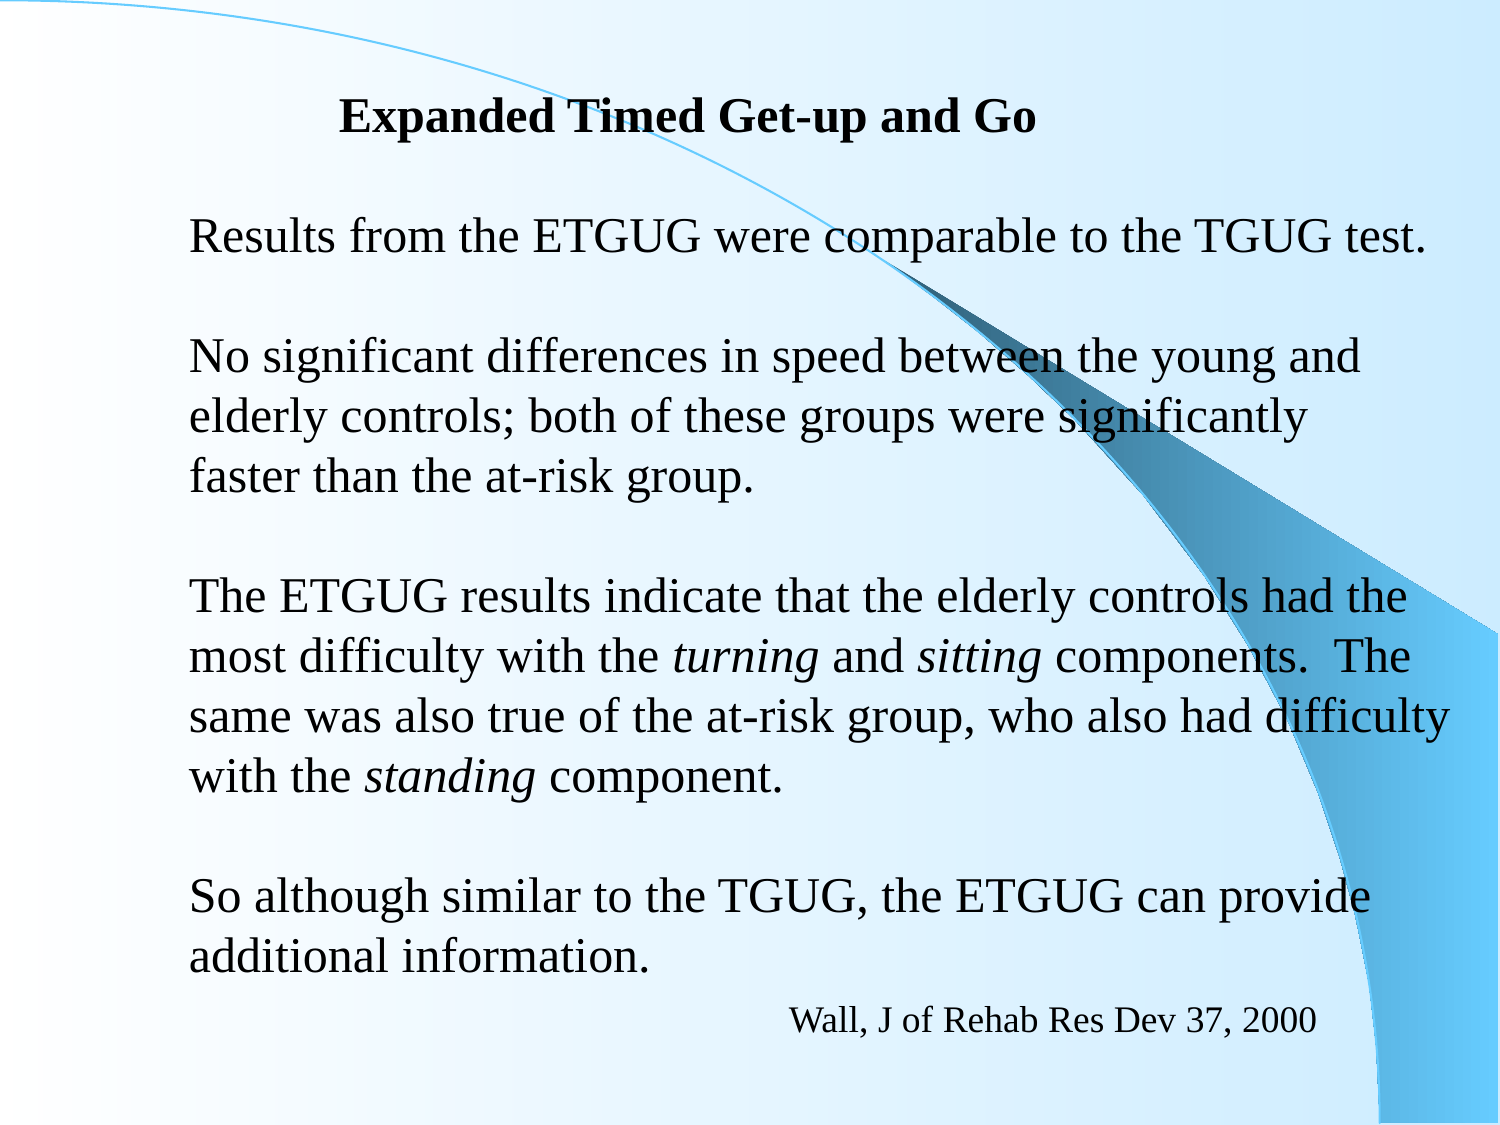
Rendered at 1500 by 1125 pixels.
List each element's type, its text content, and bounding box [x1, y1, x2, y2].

text_box Expanded Timed Get-up and Go Results from the ETGUG were comparable to the TGUG test. No significant differences in speed between the young and elderly controls; both of these groups were significantly faster than the at-risk group. The ETGUG results indicate that the elderly controls had the most difficulty with the turning and sitting components. The same was also true of the at-risk group, who also had difficulty with the standing component. So although similar to the TGUG, the ETGUG can provide additional information. Wall, J of Rehab Res Dev 37, 2000 [174, 74, 1466, 1050]
